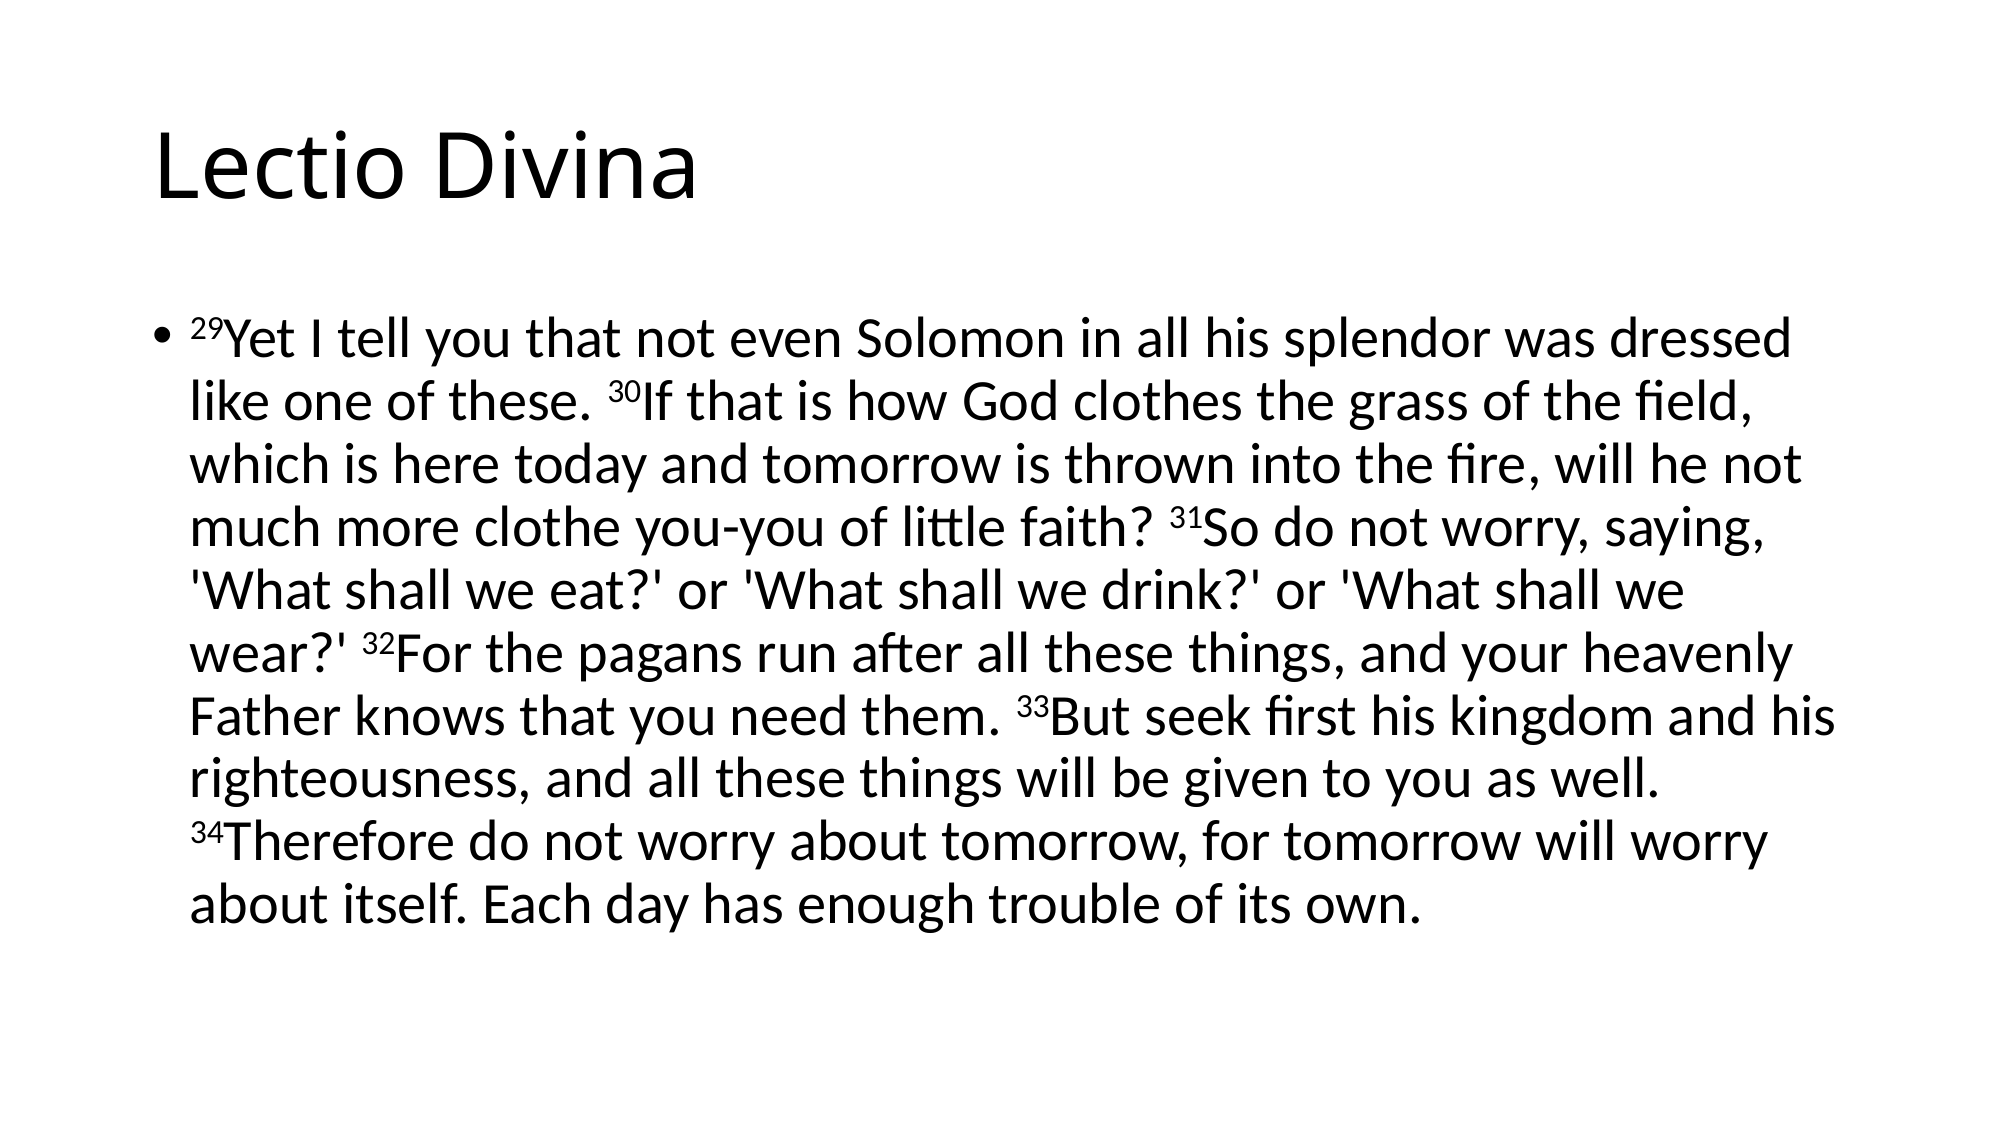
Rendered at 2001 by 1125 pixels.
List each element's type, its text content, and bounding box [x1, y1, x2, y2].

title Lectio Divina [137, 59, 1863, 278]
list 29Yet I tell you that not even Solomon in all his splendor was dressed like one of these. 30If that is how God clothes the grass of the field, which is here today and tomorrow is thrown into the fire, will he not much more clothe you-you of little faith? 31So do not worry, saying, 'What shall we eat?' or 'What shall we drink?' or 'What shall we wear?' 32For the pagans run after all these things, and your heavenly Father knows that you need them. 33But seek first his kingdom and his righteousness, and all these things will be given to you as well. 34Therefore do not worry about tomorrow, for tomorrow will worry about itself. Each day has enough trouble of its own. [137, 299, 1863, 1014]
